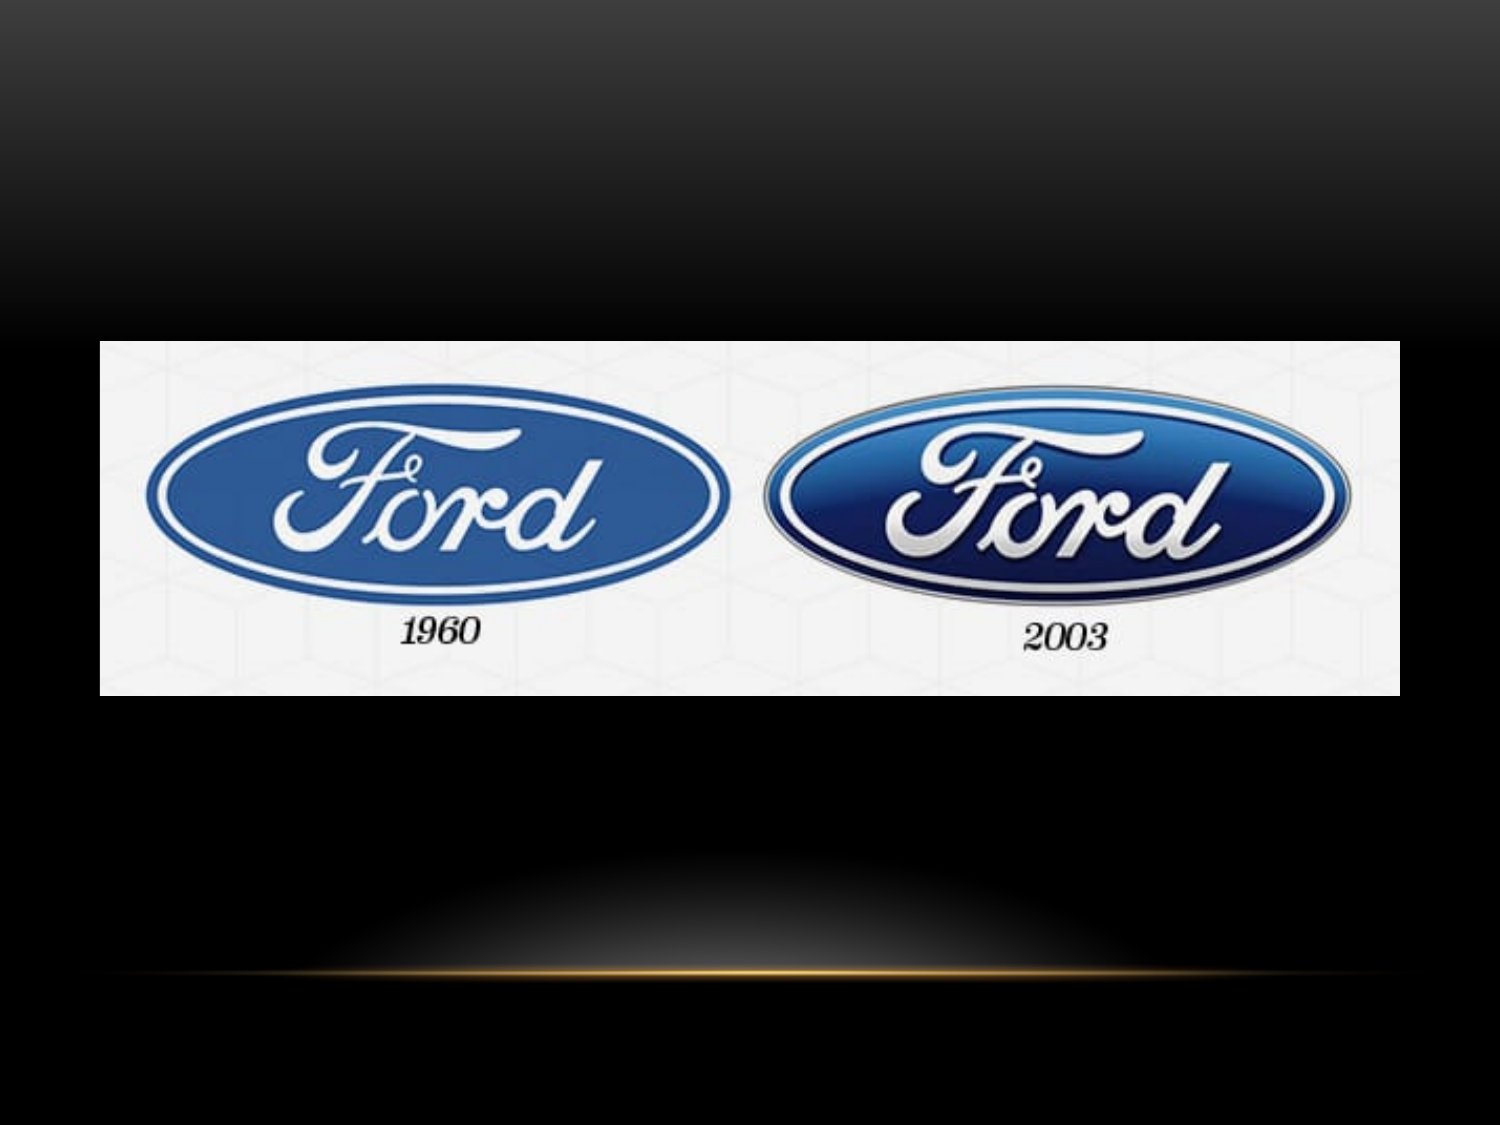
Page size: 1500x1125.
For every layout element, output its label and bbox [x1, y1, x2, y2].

list [99, 341, 1401, 696]
picture [0, 0, 1500, 1125]
